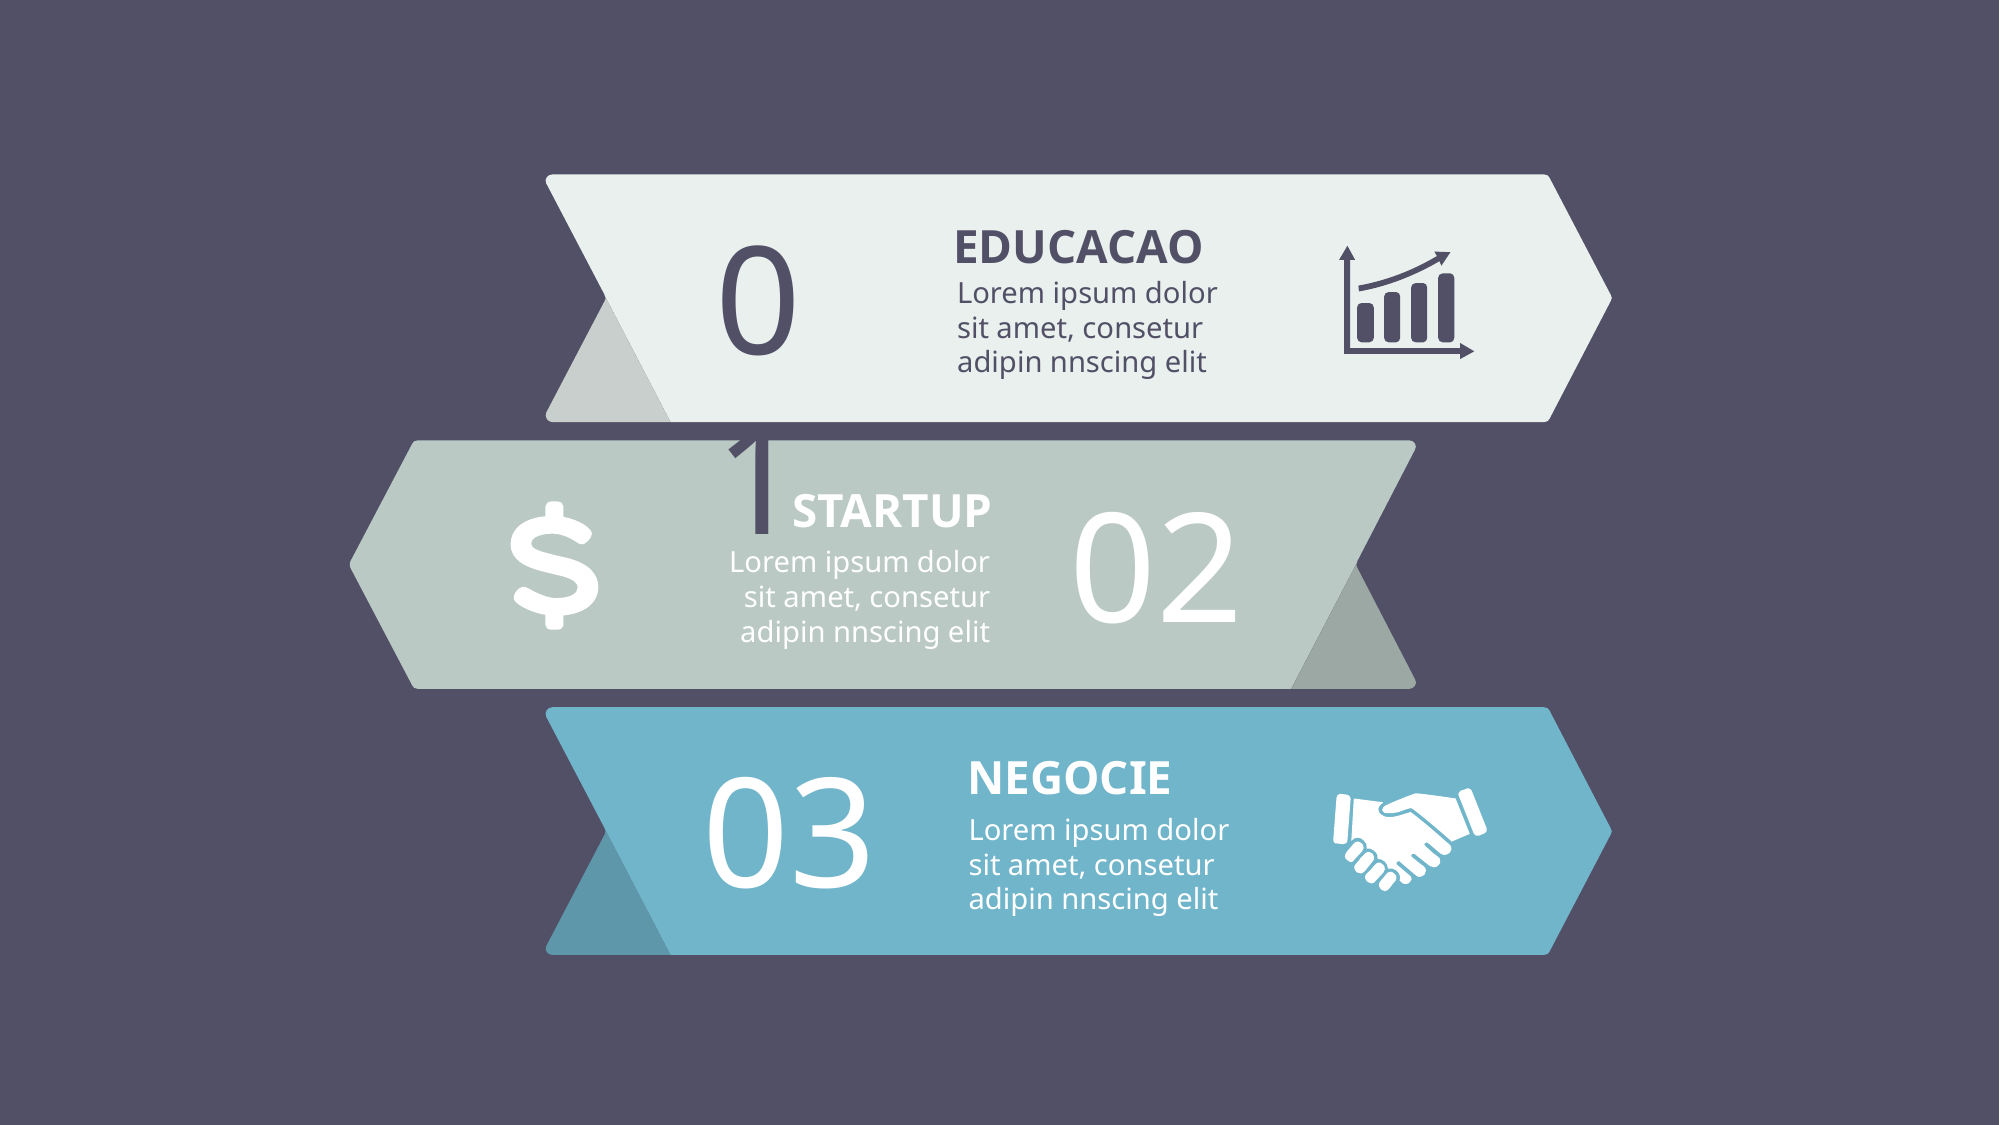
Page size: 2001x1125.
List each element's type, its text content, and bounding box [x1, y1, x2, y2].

text_box 03 [702, 735, 897, 921]
text_box [545, 295, 671, 423]
text_box [1378, 871, 1397, 892]
text_box [1344, 841, 1364, 863]
text_box Lorem ipsum dolor sit amet, consetur adipin nnscing elit [942, 266, 1261, 388]
text_box [1339, 245, 1475, 360]
text_box [349, 440, 1416, 689]
text_box [1382, 793, 1470, 842]
text_box [1333, 793, 1351, 845]
text_box [510, 501, 599, 630]
text_box STARTUP [792, 481, 1001, 535]
text_box Lorem ipsum dolor sit amet, consetur adipin nnscing elit [686, 535, 1006, 658]
text_box [1354, 565, 1416, 689]
text_box [1351, 798, 1452, 884]
text_box NEGOCIE [967, 748, 1234, 803]
text_box Lorem ipsum dolor sit amet, consetur adipin nnscing elit [953, 803, 1272, 925]
text_box [545, 831, 670, 955]
text_box [0, 0, 1999, 1125]
text_box 02 [1069, 470, 1354, 695]
text_box [1458, 788, 1487, 836]
text_box [545, 707, 1612, 955]
text_box [545, 174, 1612, 423]
text_box EDUCACAO [953, 218, 1256, 266]
text_box 01 [715, 204, 877, 387]
